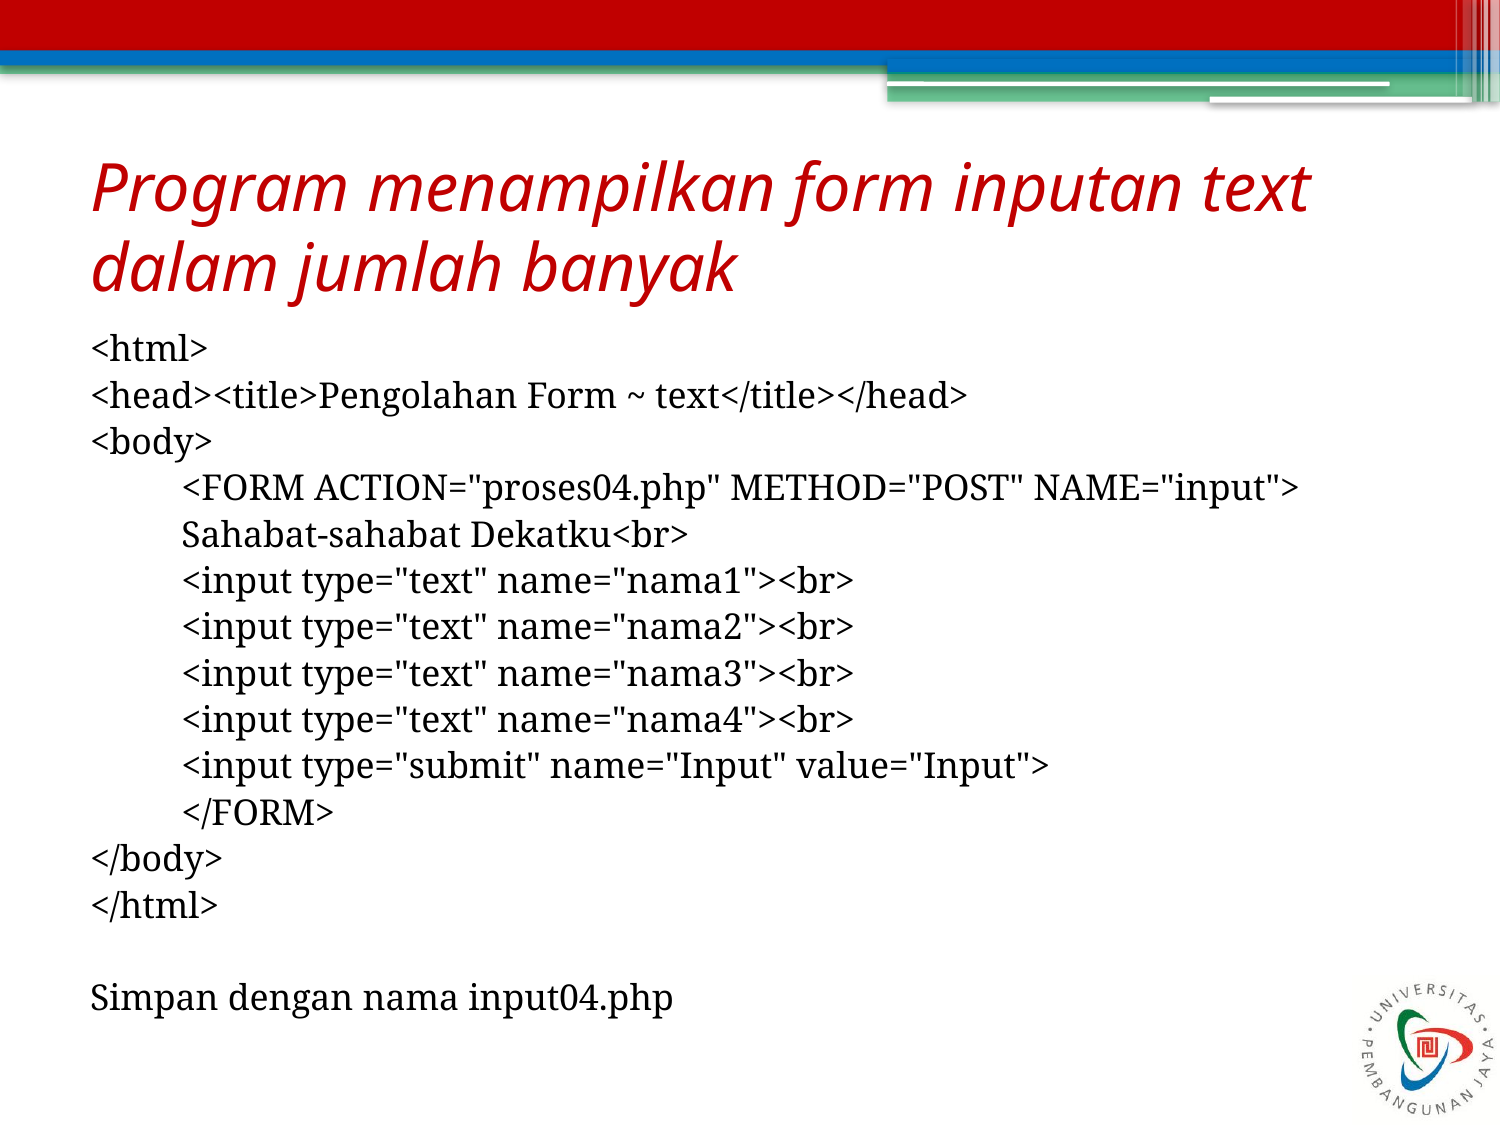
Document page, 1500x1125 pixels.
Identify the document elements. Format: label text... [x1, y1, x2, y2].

list <html> <head><title>Pengolahan Form ~ text</title></head> <body> <FORM ACTION="proses04.php" METHOD="POST" NAME="input"> Sahabat-sahabat Dekatku<br> <input type="text" name="nama1"><br> <input type="text" name="nama2"><br> <input type="text" name="nama3"><br> <input type="text" name="nama4"><br> <input type="submit" name="Input" value="Input"> </FORM> </body> </html> Simpan dengan nama input04.php [75, 318, 1425, 1029]
title Program menampilkan form inputan text dalam jumlah banyak [75, 137, 1425, 313]
picture [1352, 975, 1500, 1125]
